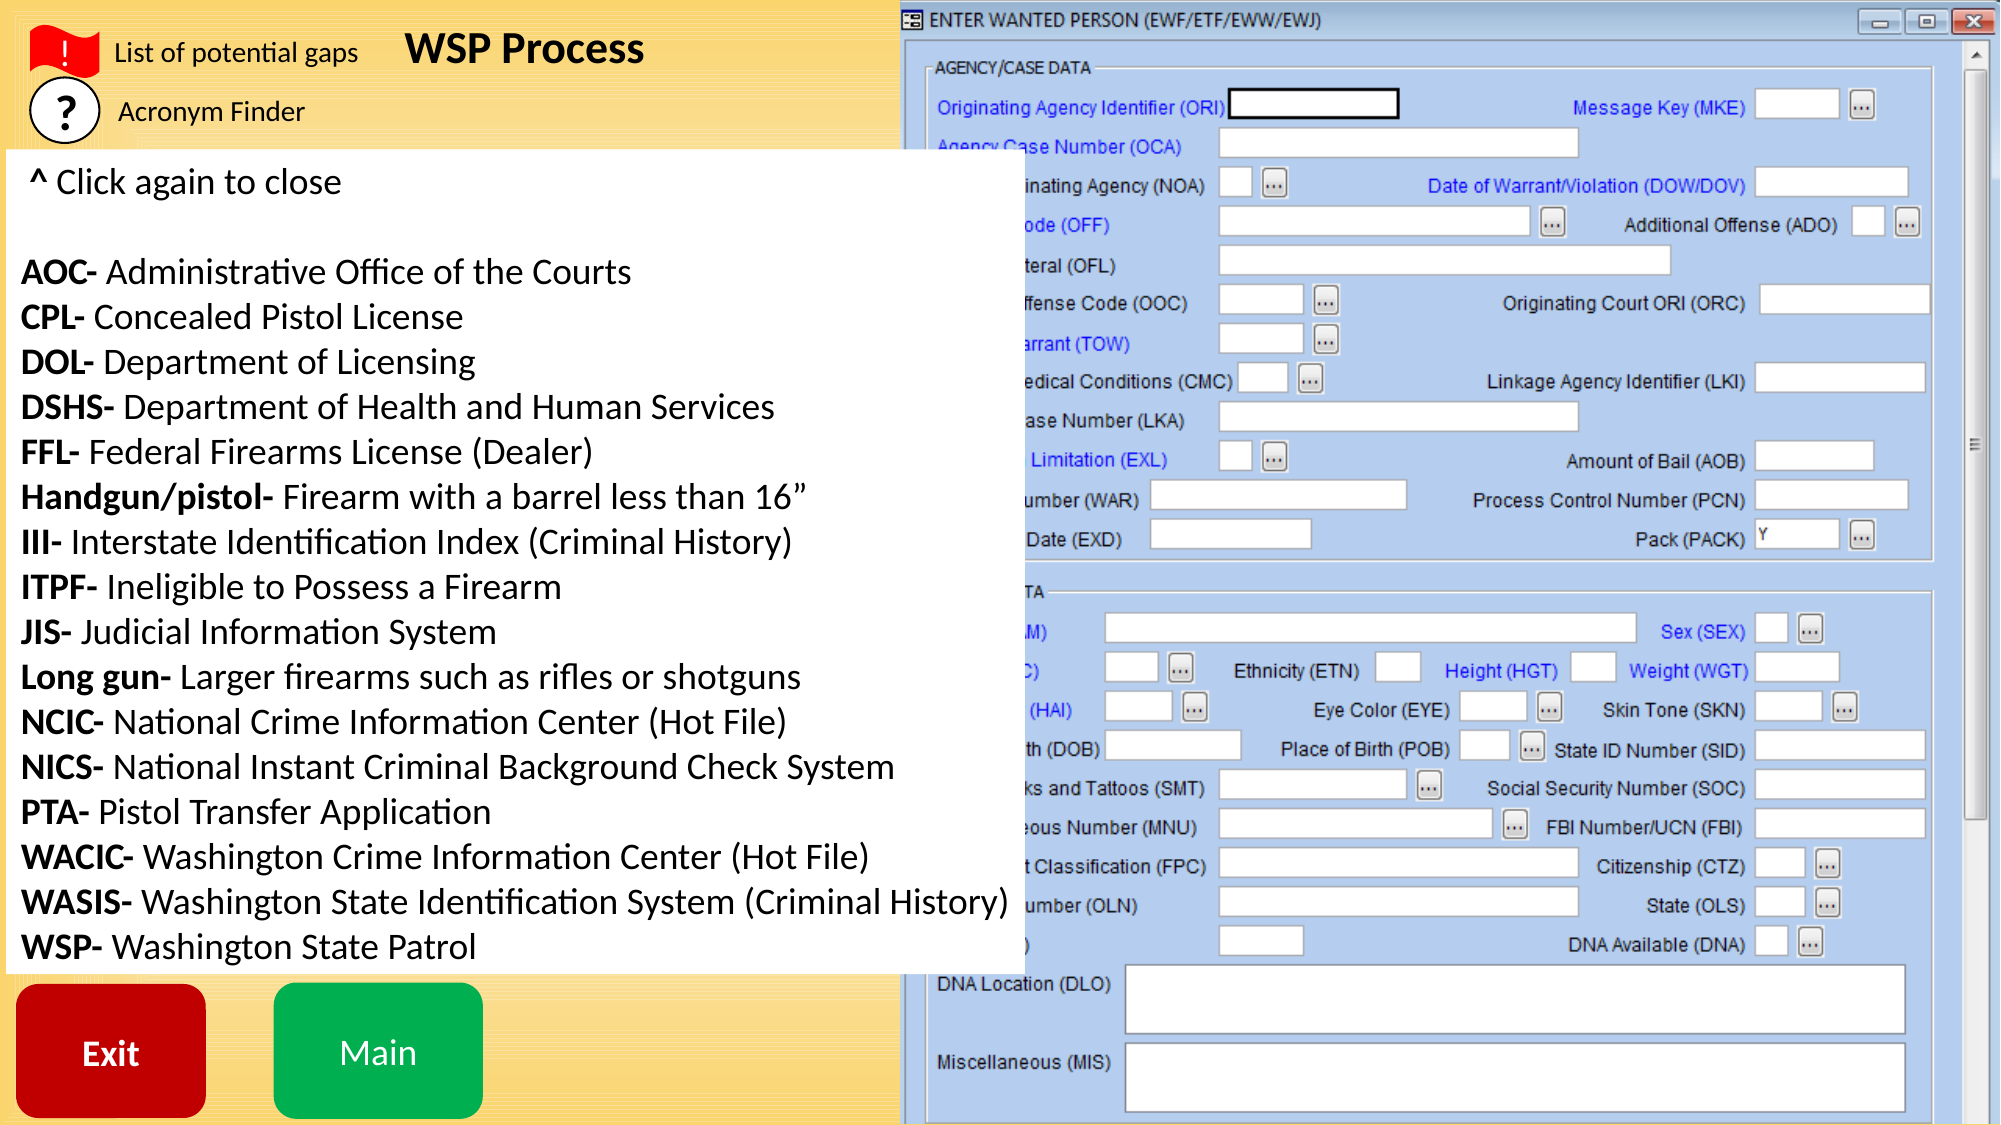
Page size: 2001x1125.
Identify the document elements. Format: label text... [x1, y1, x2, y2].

text_box Exit [15, 982, 207, 1120]
text_box Acronym Finder [103, 85, 392, 135]
text_box ^ Click again to close AOC- Administrative Office of the Courts CPL- Concealed Pistol License DOL- Department of Licensing DSHS- Department of Health and Human Services FFL- Federal Firearms License (Dealer) Handgun/pistol- Firearm with a barrel less than 16” III- Interstate Identification Index (Criminal History) ITPF- Ineligible to Possess a Firearm JIS- Judicial Information System Long gun- Larger firearms such as rifles or shotguns NCIC- National Crime Information Center (Hot File) NICS- National Instant Criminal Background Check System PTA- Pistol Transfer Application WACIC- Washington Crime Information Center (Hot File) WASIS- Washington State Identification System (Criminal History) WSP- Washington State Patrol [6, 149, 900, 975]
picture [900, 0, 2000, 1124]
text_box ! [29, 23, 99, 79]
text_box Main [272, 981, 484, 1120]
text_box ? [29, 76, 101, 145]
text_box WSP Process [389, 10, 660, 81]
text_box List of potential gaps [99, 26, 388, 77]
